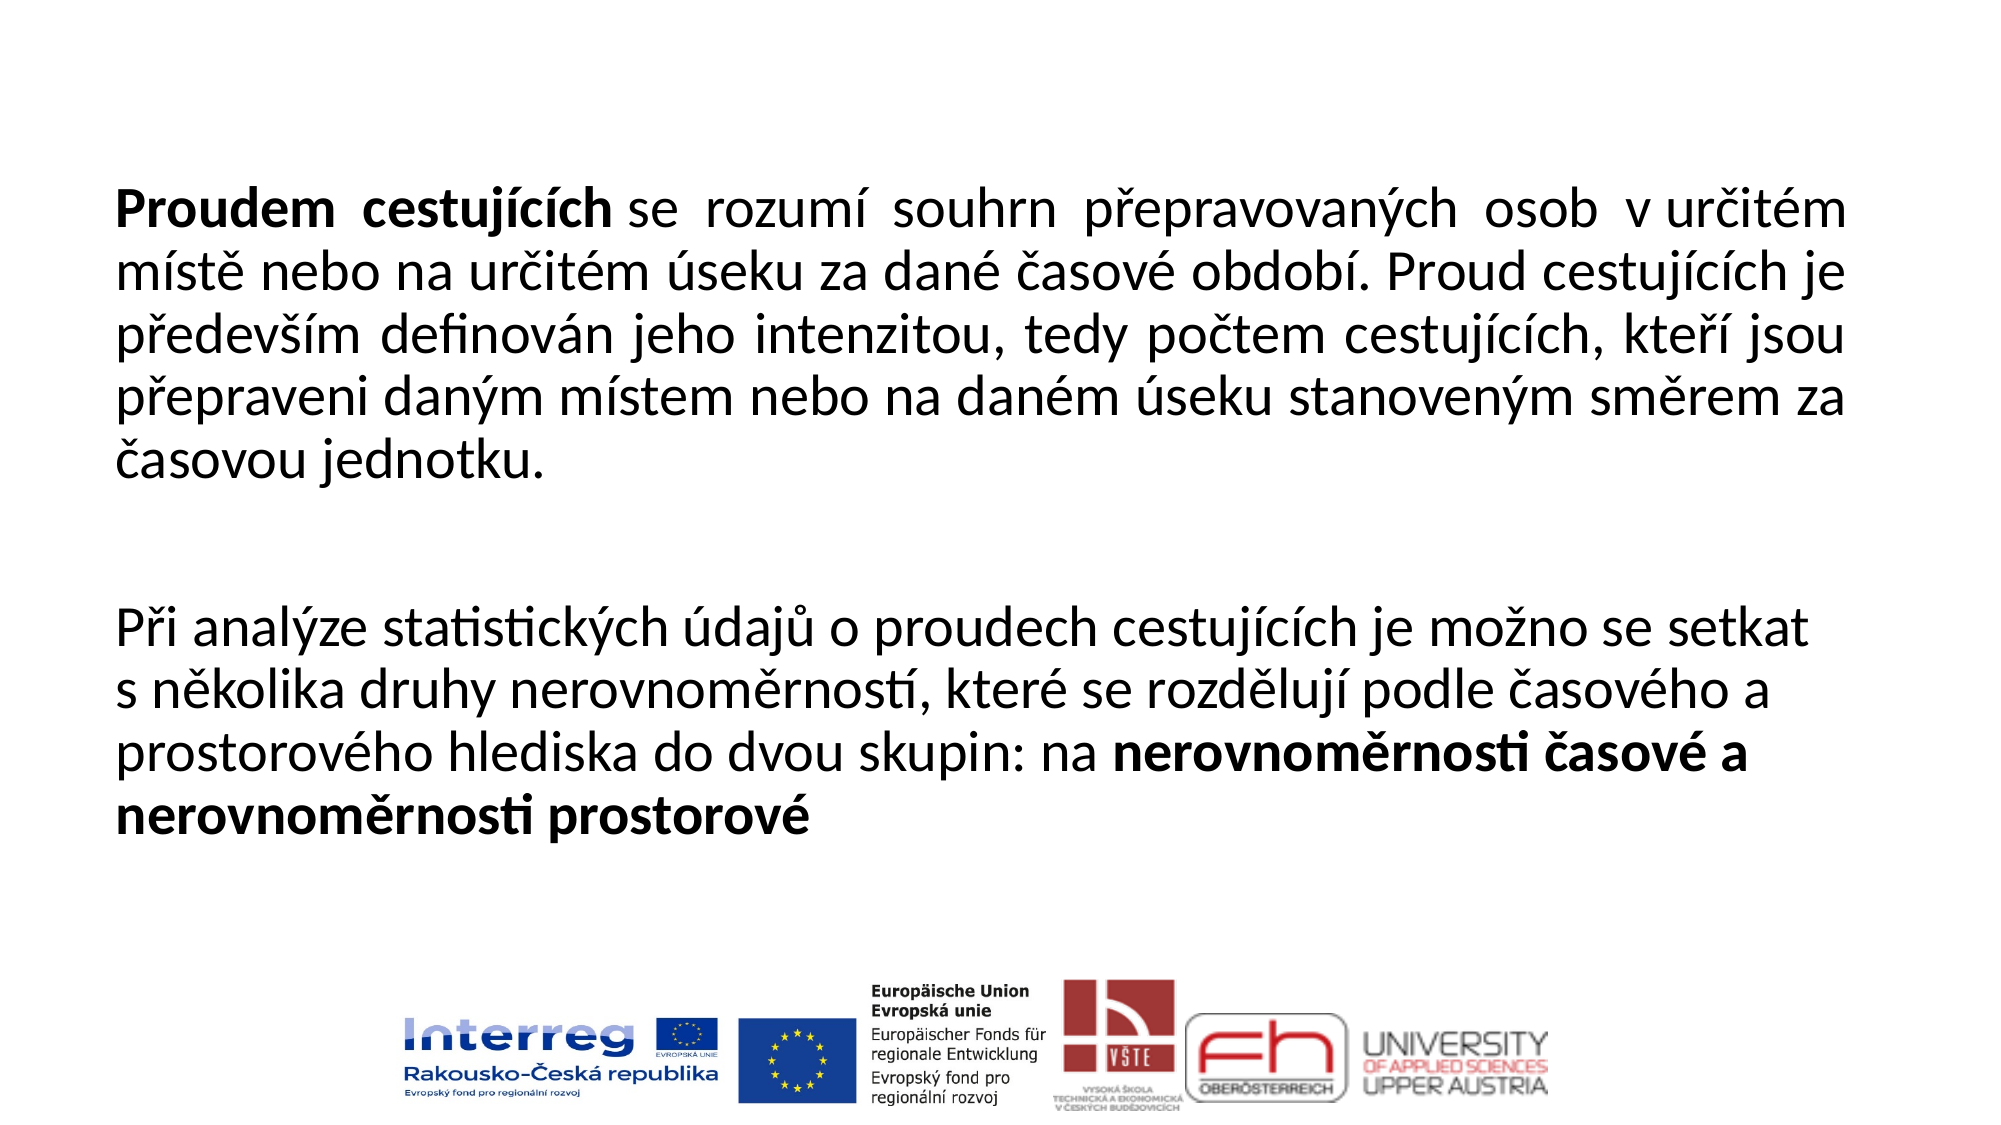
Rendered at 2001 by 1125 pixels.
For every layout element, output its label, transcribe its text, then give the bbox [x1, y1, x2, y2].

picture [374, 984, 1046, 1125]
picture [1185, 1013, 1548, 1103]
picture [1053, 979, 1184, 1111]
list Proudem cestujících se rozumí souhrn přepravovaných osob v určitém místě nebo na určitém úseku za dané časové období. Proud cestujících je především definován jeho intenzitou, tedy počtem cestujících, kteří jsou přepraveni daným místem nebo na daném úseku stanoveným směrem za časovou jednotku. Při analýze statistických údajů o proudech cestujících je možno se setkat s několika druhy nerovnoměrností, které se rozdělují podle časového a prostorového hlediska do dvou skupin: na nerovnoměrnosti časové a nerovnoměrnosti prostorové [100, 169, 1863, 1014]
